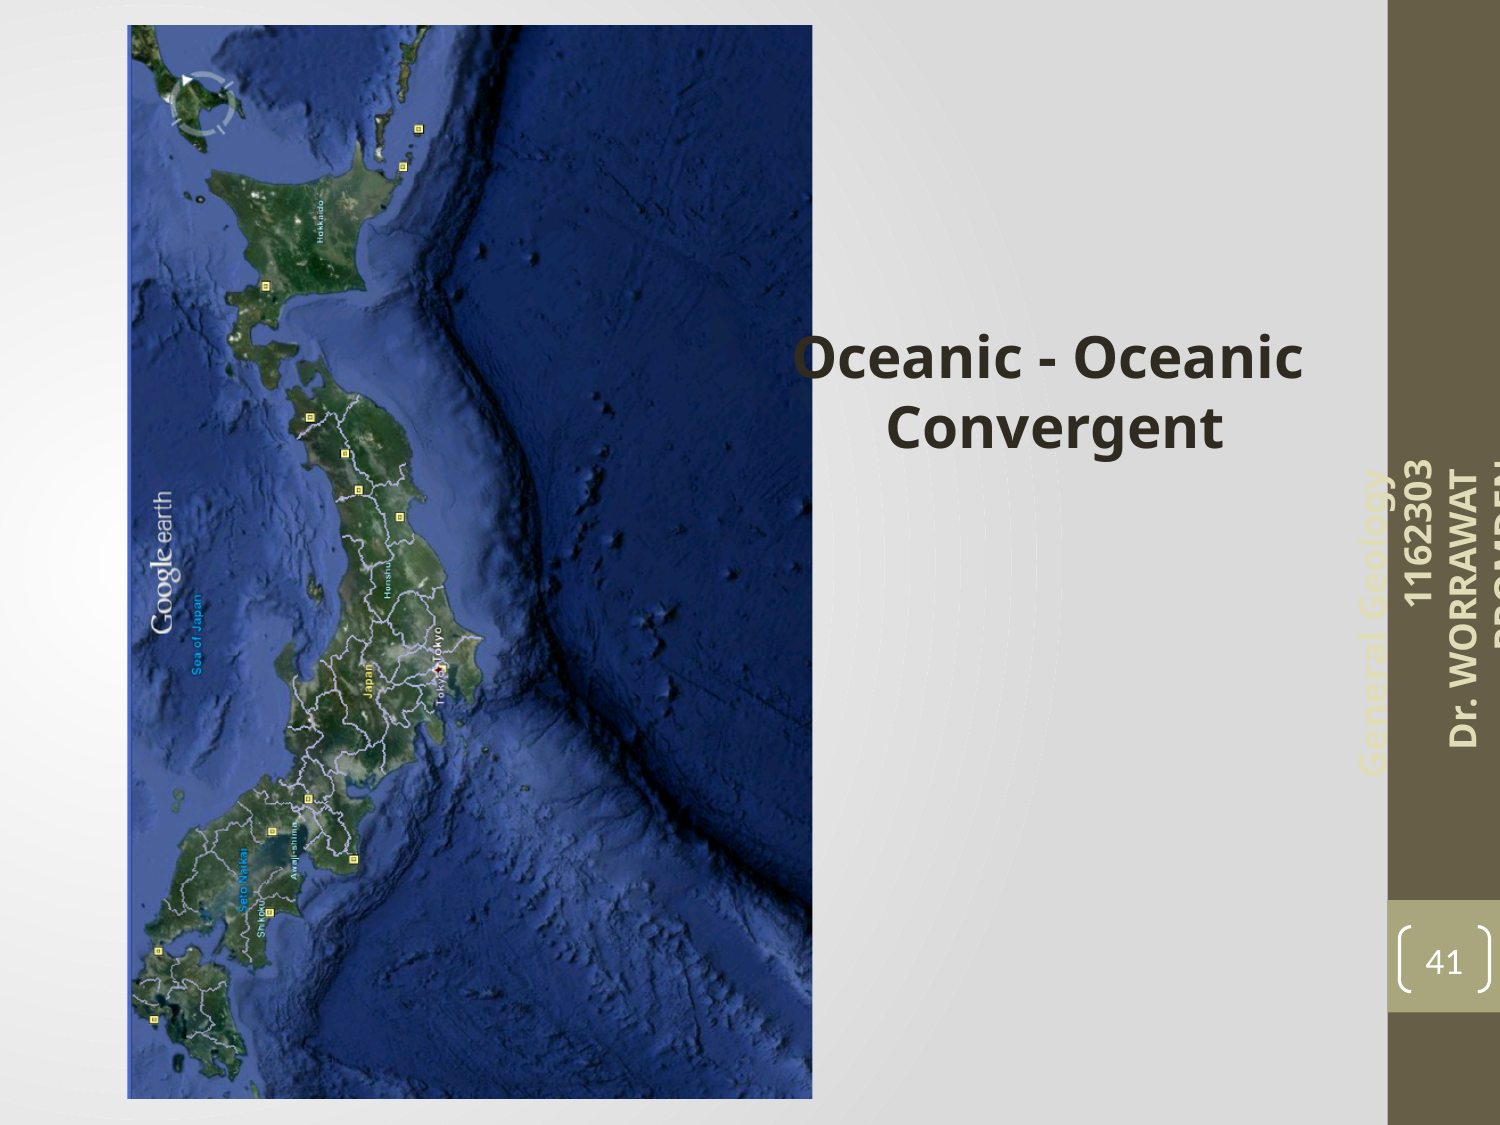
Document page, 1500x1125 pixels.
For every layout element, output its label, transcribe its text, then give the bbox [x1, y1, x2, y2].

slide_number 41 [1397, 925, 1492, 994]
footer General Geology 1162303 Dr. WORRAWAT PROMDEN [1408, 444, 1469, 889]
text_box Oceanic - Oceanic Convergent [1018, 312, 1335, 468]
picture [0, 26, 1007, 1098]
